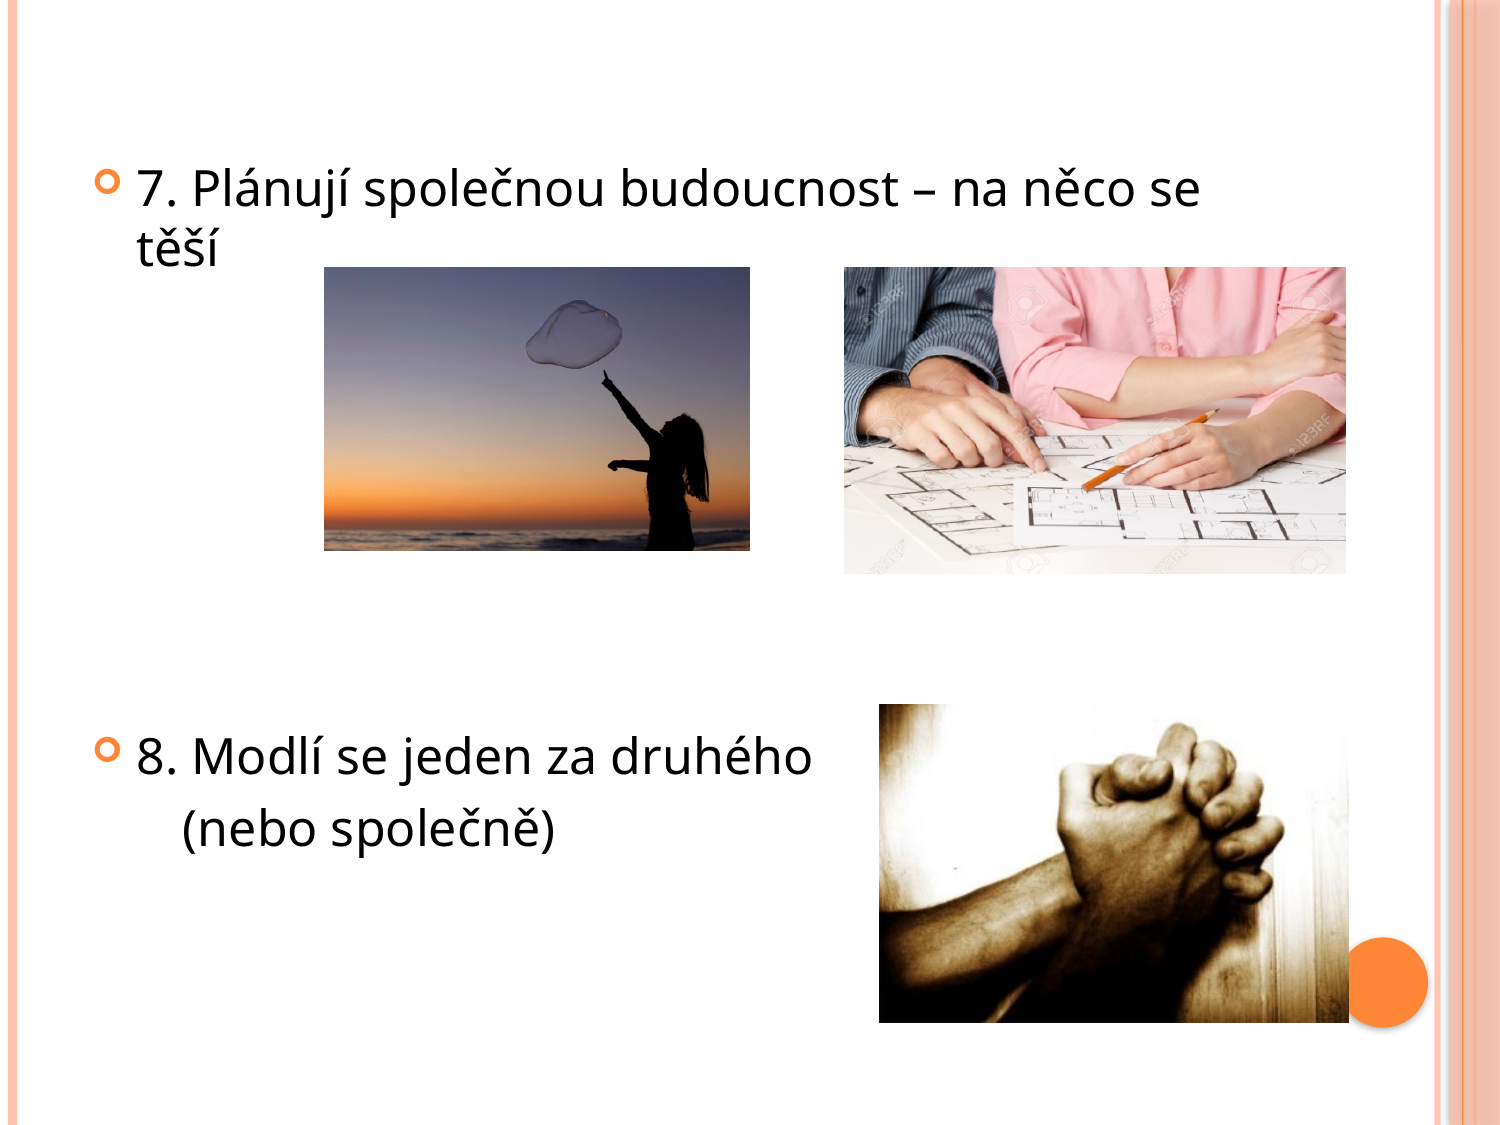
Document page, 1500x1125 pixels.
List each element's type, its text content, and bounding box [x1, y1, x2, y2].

picture [324, 266, 751, 552]
picture [879, 703, 1350, 1024]
list 7. Plánují společnou budoucnost – na něco se těší 8. Modlí se jeden za druhého (nebo společně) [76, 148, 1303, 949]
picture [844, 266, 1347, 575]
